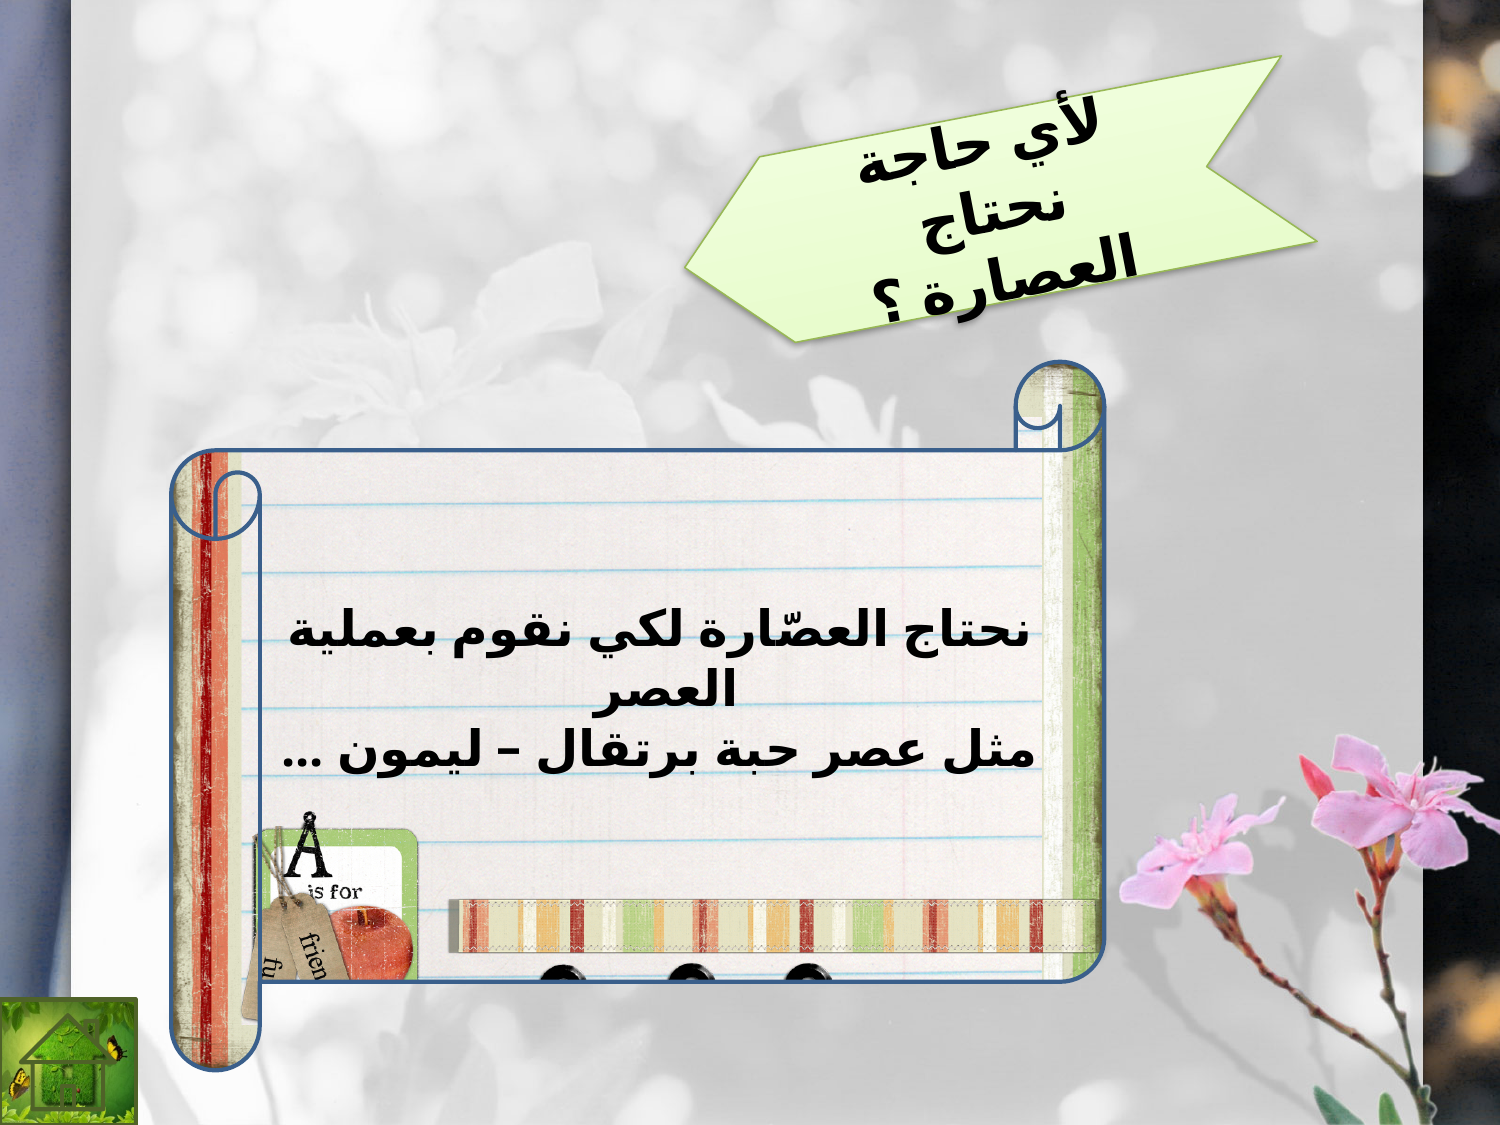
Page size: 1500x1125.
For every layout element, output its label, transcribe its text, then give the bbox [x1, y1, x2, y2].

text_box [0, 997, 138, 1125]
text_box لأي حاجة نحتاج العصارة ؟ [684, 55, 1318, 344]
picture [0, 0, 1500, 1125]
text_box نحتاج العصّارة لكي نقوم بعملية العصر مثل عصر حبة برتقال – ليمون ... [169, 359, 1107, 1073]
